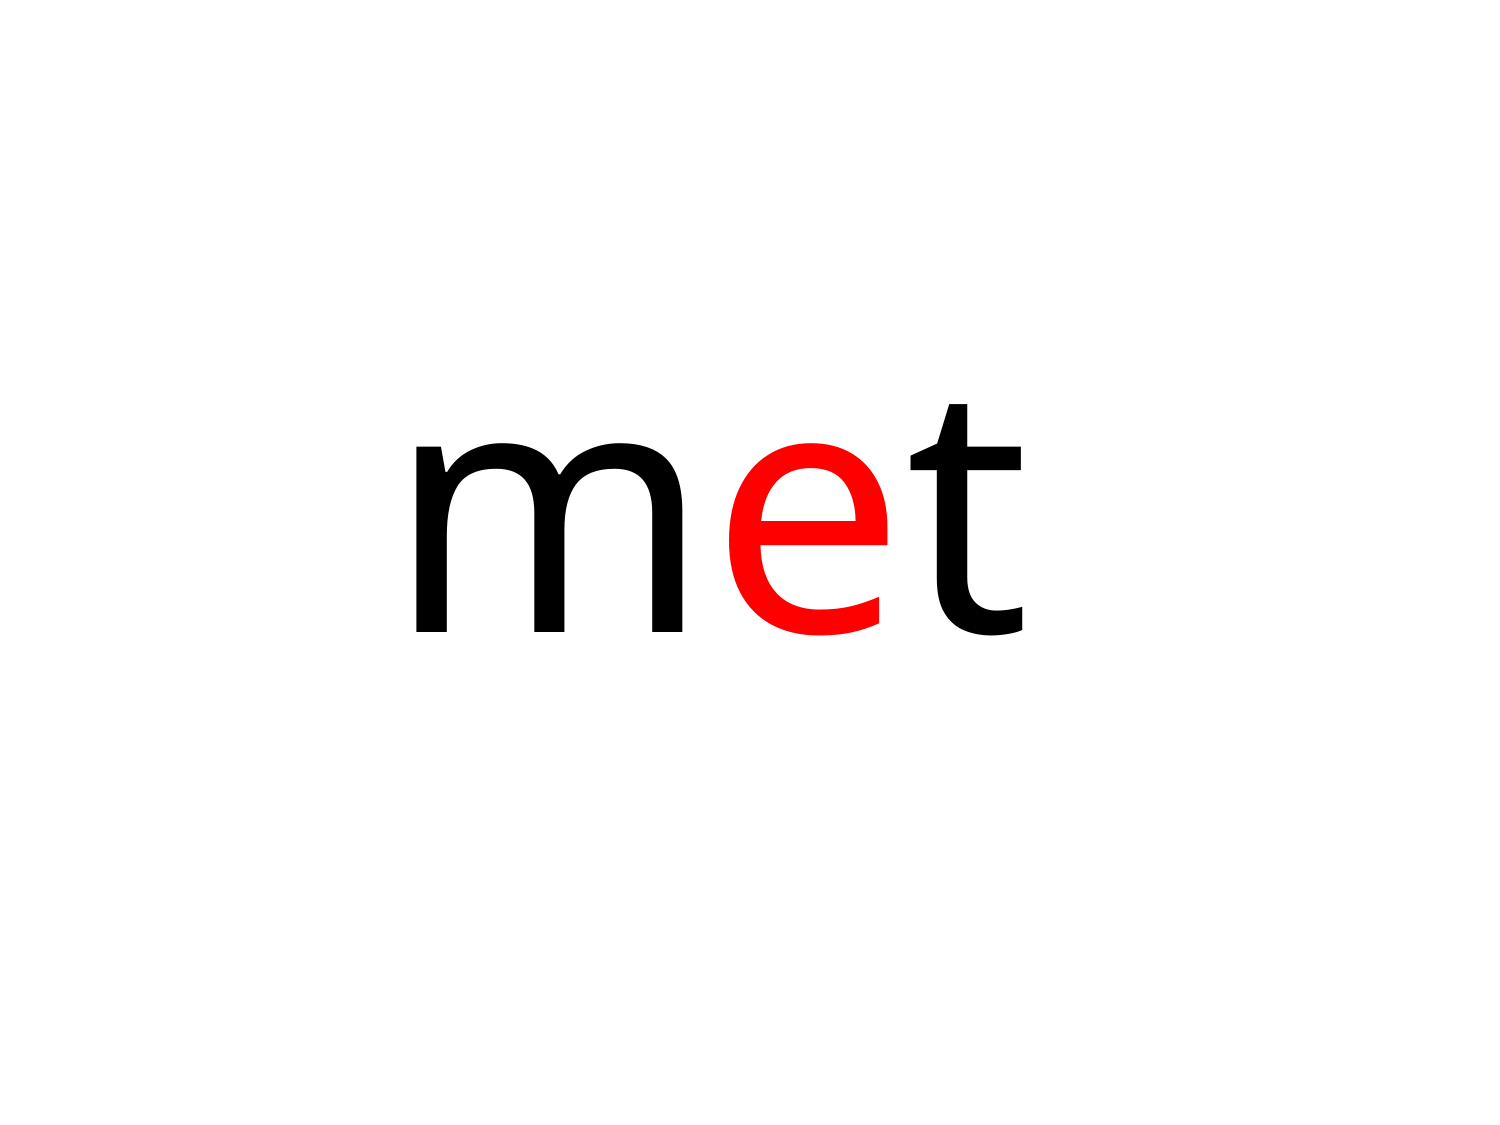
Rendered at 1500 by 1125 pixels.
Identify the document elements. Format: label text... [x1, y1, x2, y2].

subtitle met [76, 278, 1341, 468]
